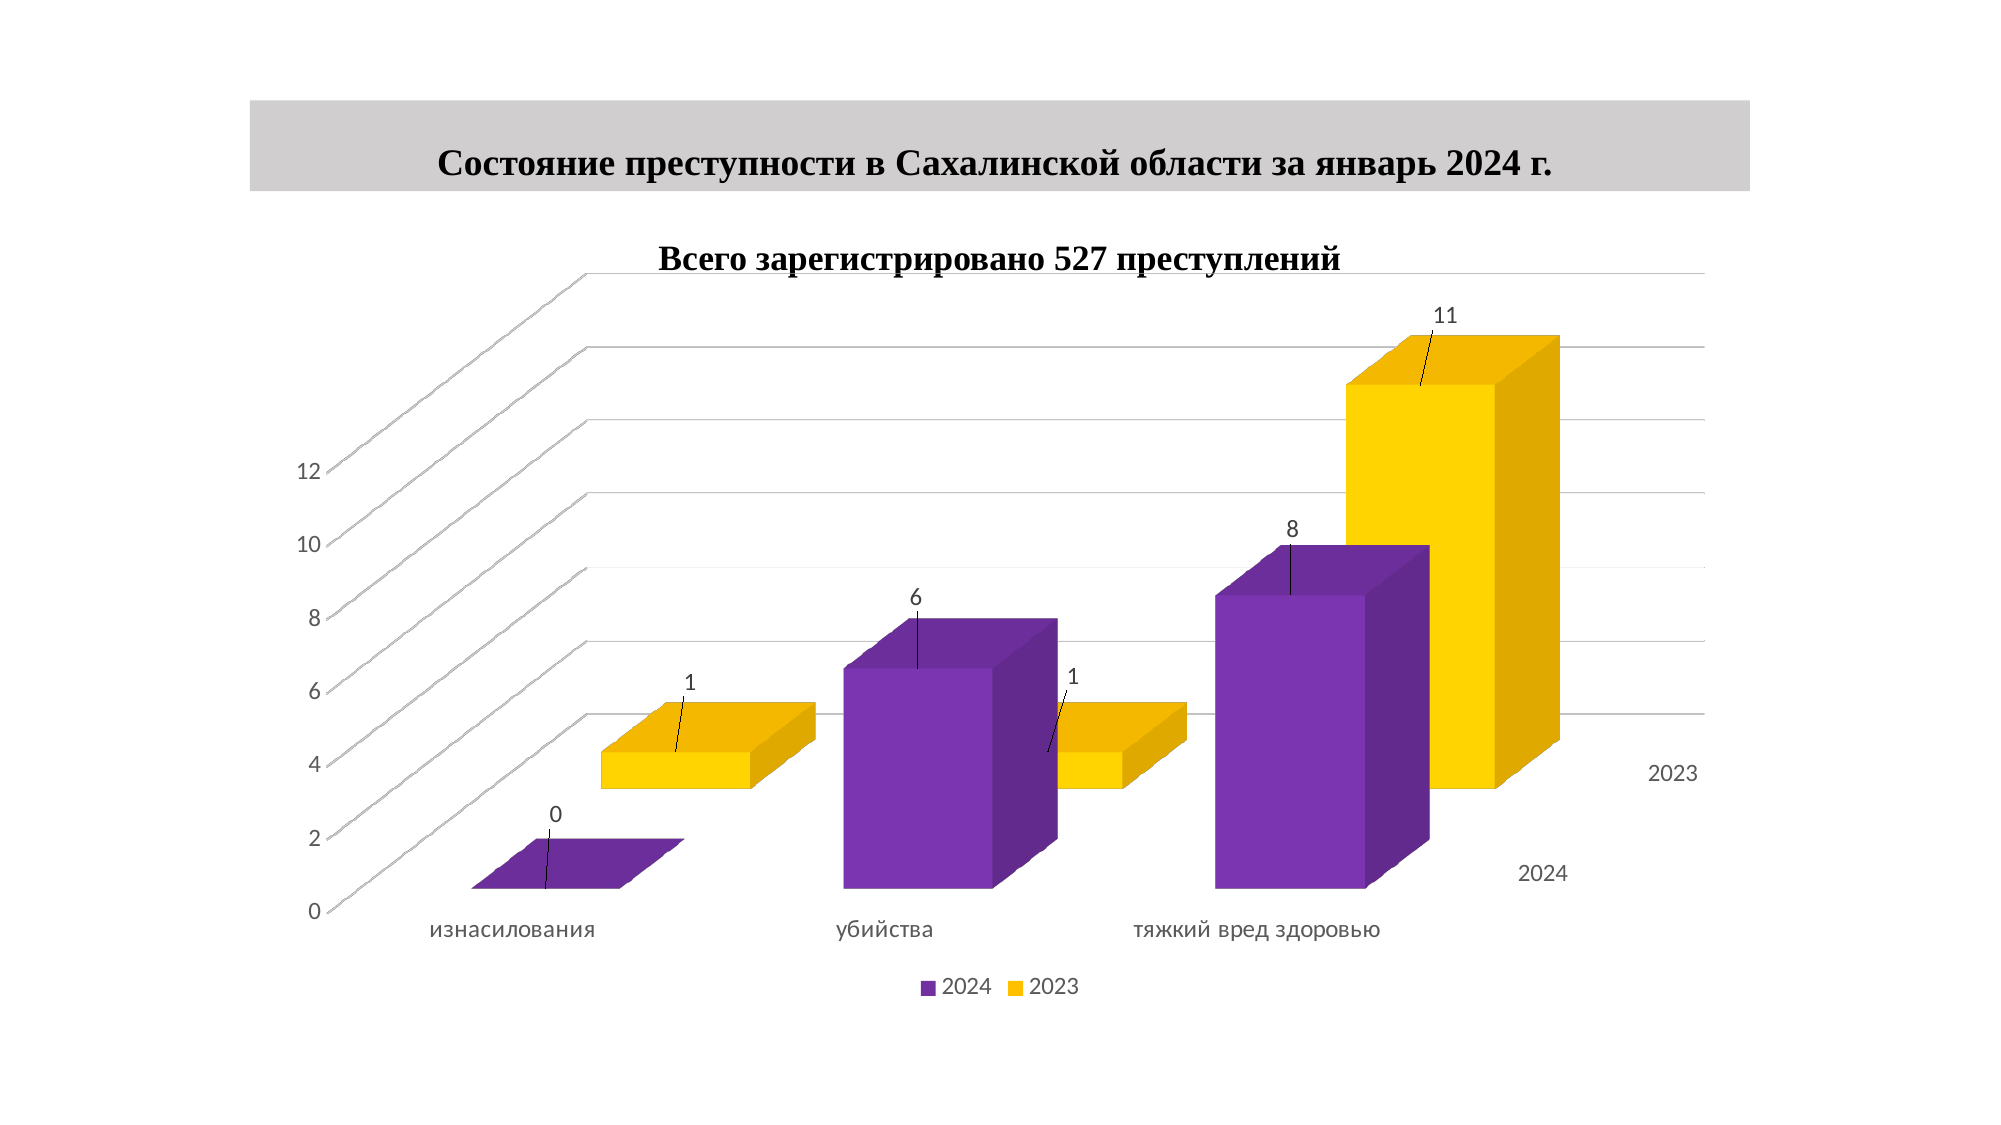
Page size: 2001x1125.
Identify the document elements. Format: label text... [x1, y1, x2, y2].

subtitle Всего зарегистрировано 527 преступлений [249, 231, 1750, 258]
chart [249, 258, 1750, 1007]
title Состояние преступности в Сахалинской области за январь 2024 г. [249, 100, 1750, 192]
